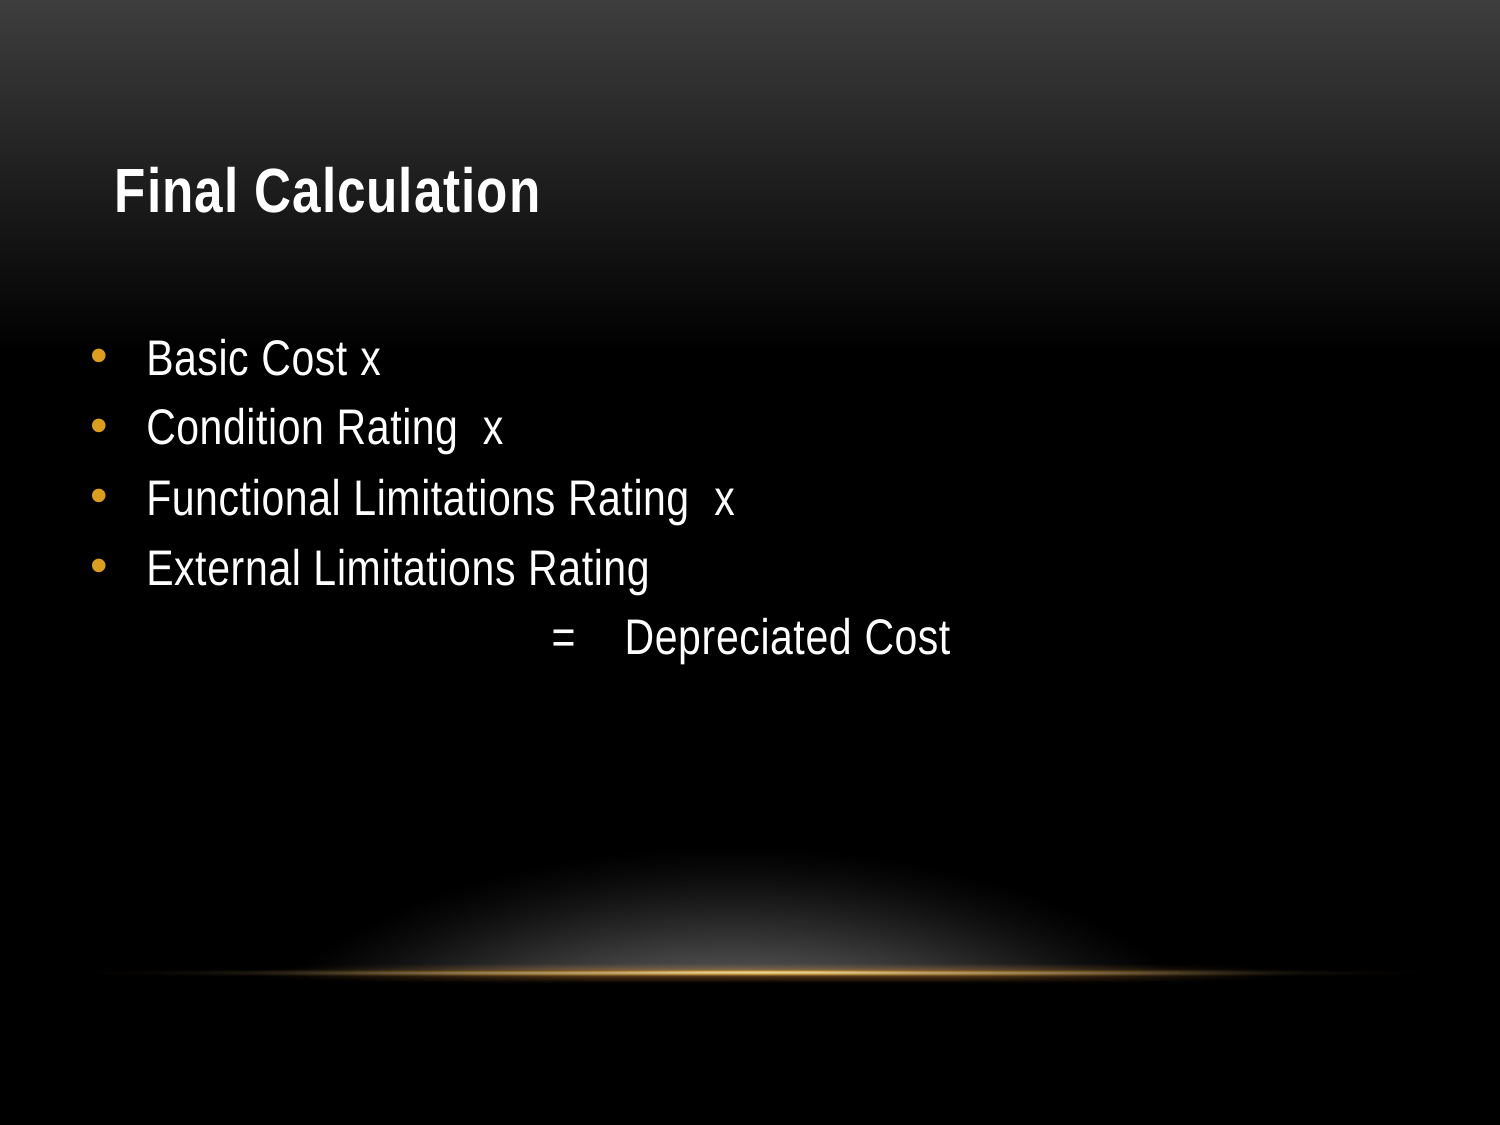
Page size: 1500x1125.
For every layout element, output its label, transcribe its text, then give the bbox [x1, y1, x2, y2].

list Basic Cost x Condition Rating x Functional Limitations Rating x External Limitations Rating = Depreciated Cost [75, 317, 1425, 1038]
picture [0, 0, 1500, 1125]
title Final Calculation [99, 45, 1400, 233]
